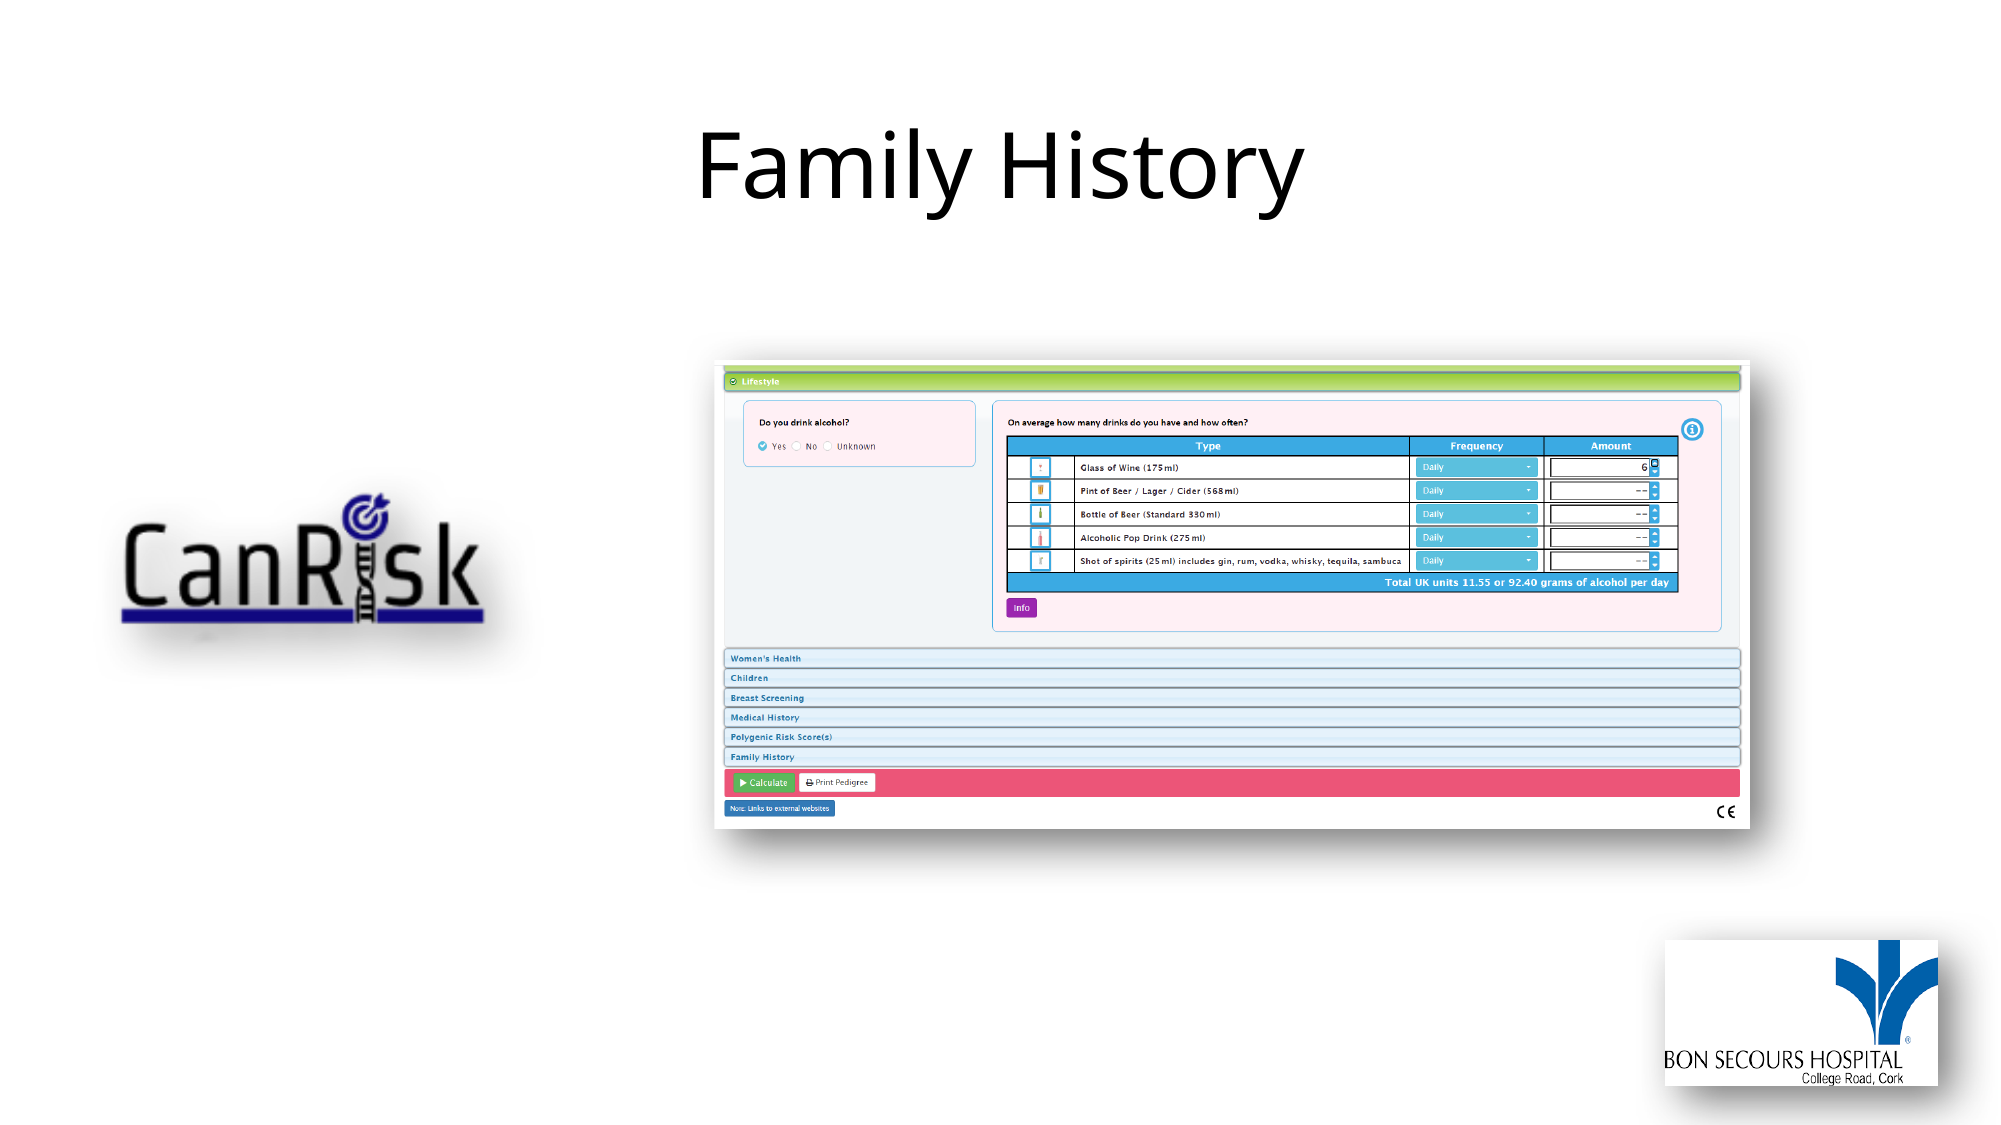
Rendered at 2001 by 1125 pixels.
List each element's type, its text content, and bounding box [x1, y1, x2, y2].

picture [1665, 940, 1938, 1086]
picture [714, 360, 1750, 829]
title Family History [137, 59, 1863, 278]
picture [48, 450, 564, 707]
